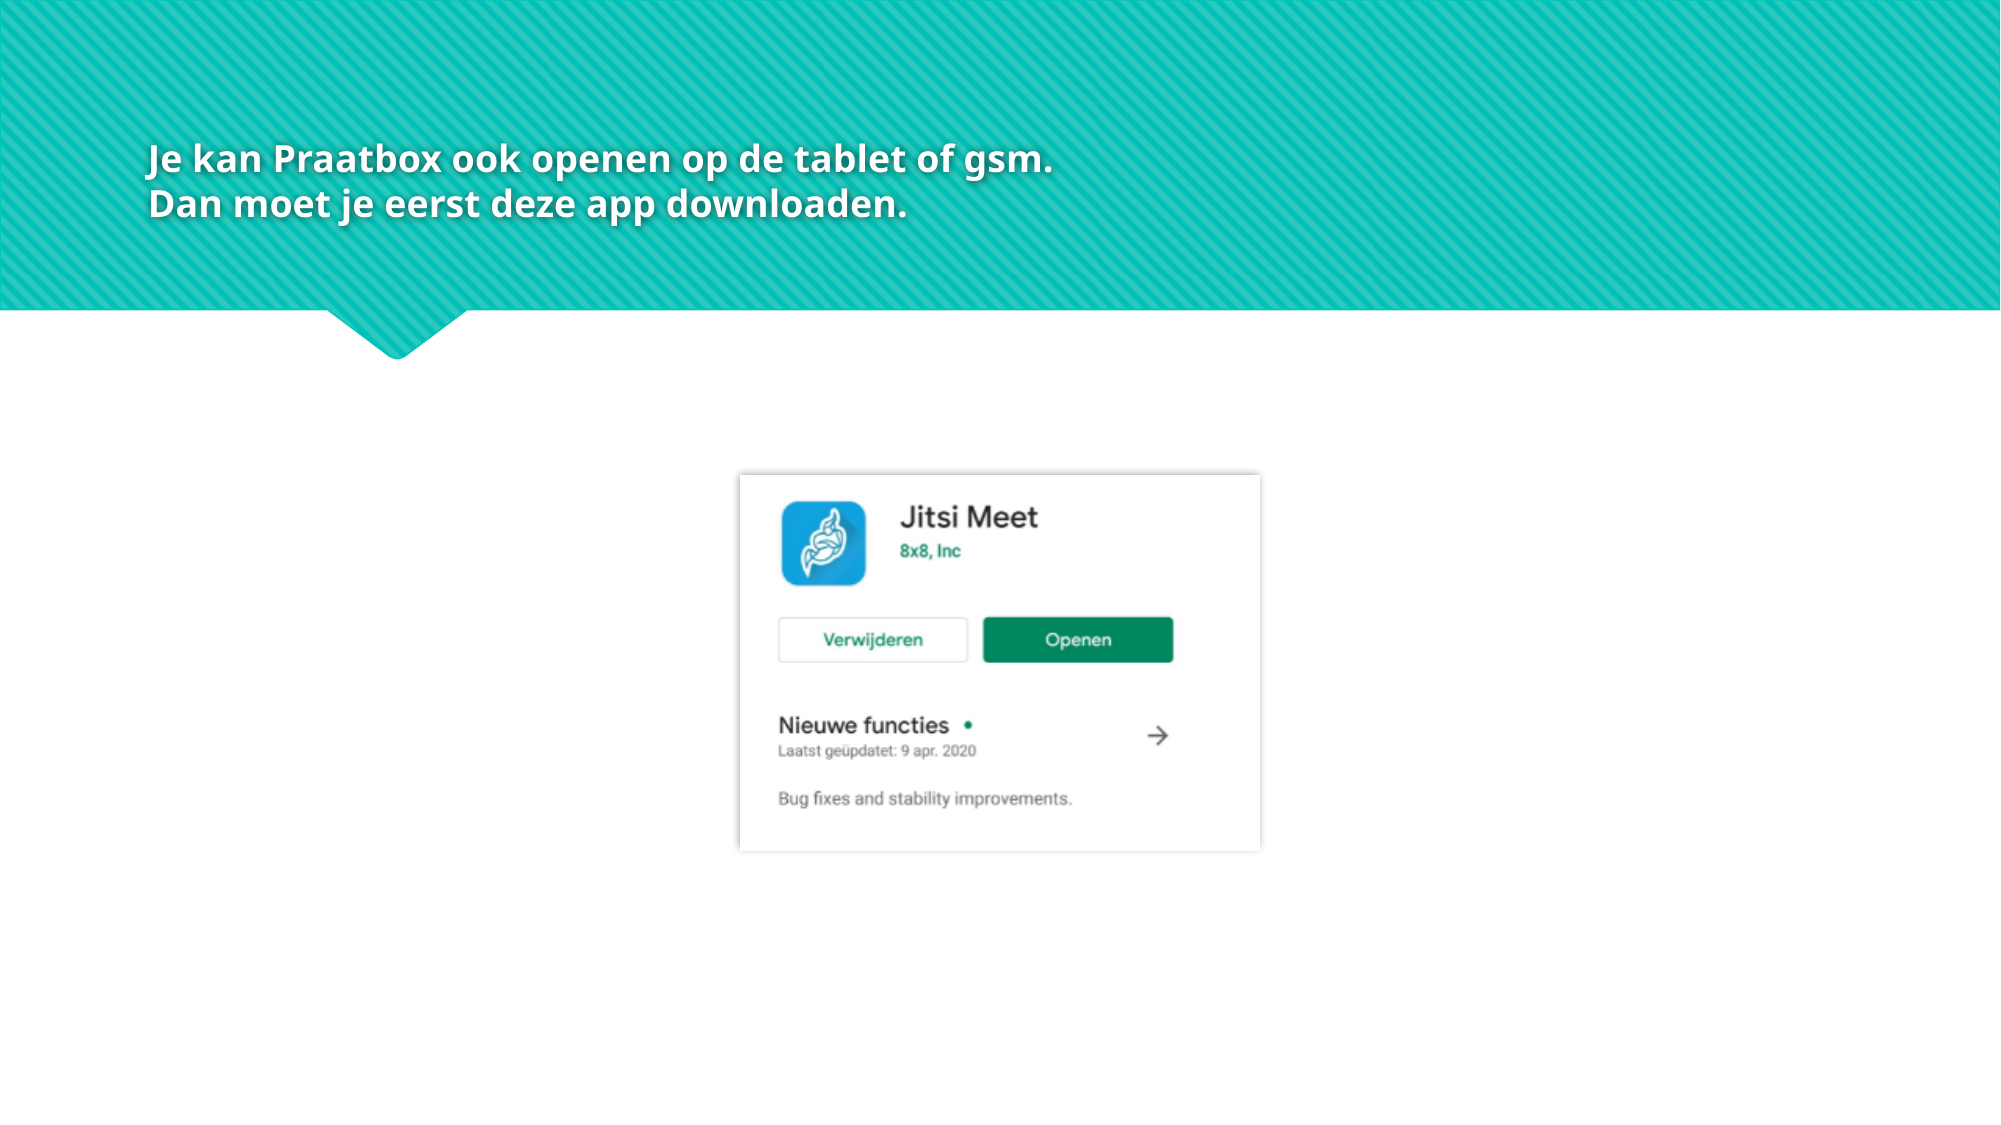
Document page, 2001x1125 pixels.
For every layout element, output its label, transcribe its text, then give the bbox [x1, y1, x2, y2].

title Je kan Praatbox ook openen op de tablet of gsm. Dan moet je eerst deze app downloaden. [132, 73, 1868, 233]
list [740, 475, 1260, 851]
